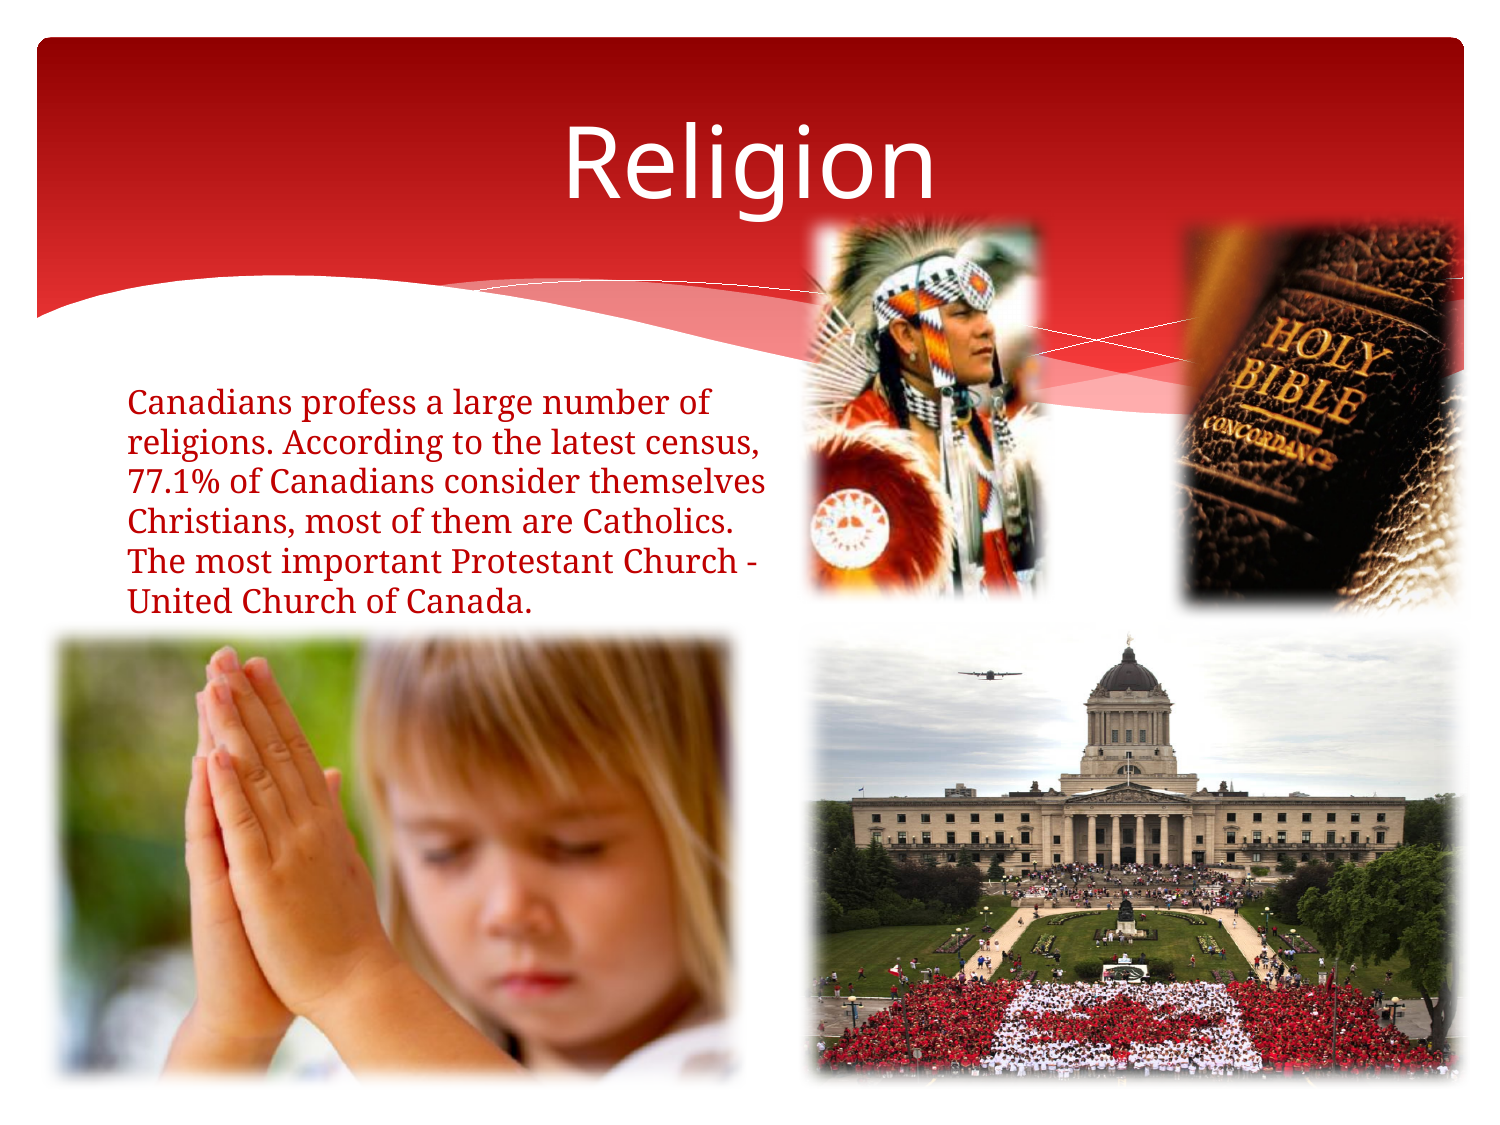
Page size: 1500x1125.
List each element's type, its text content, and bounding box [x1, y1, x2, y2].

title Religion [75, 55, 1425, 261]
list Canadians profess a large number of religions. According to the latest census, 77.1% of Canadians consider themselves Christians, most of them are Catholics. The most important Protestant Church - United Church of Canada. [112, 373, 786, 710]
picture [796, 207, 1056, 605]
picture [40, 621, 747, 1090]
picture [796, 207, 1471, 1090]
